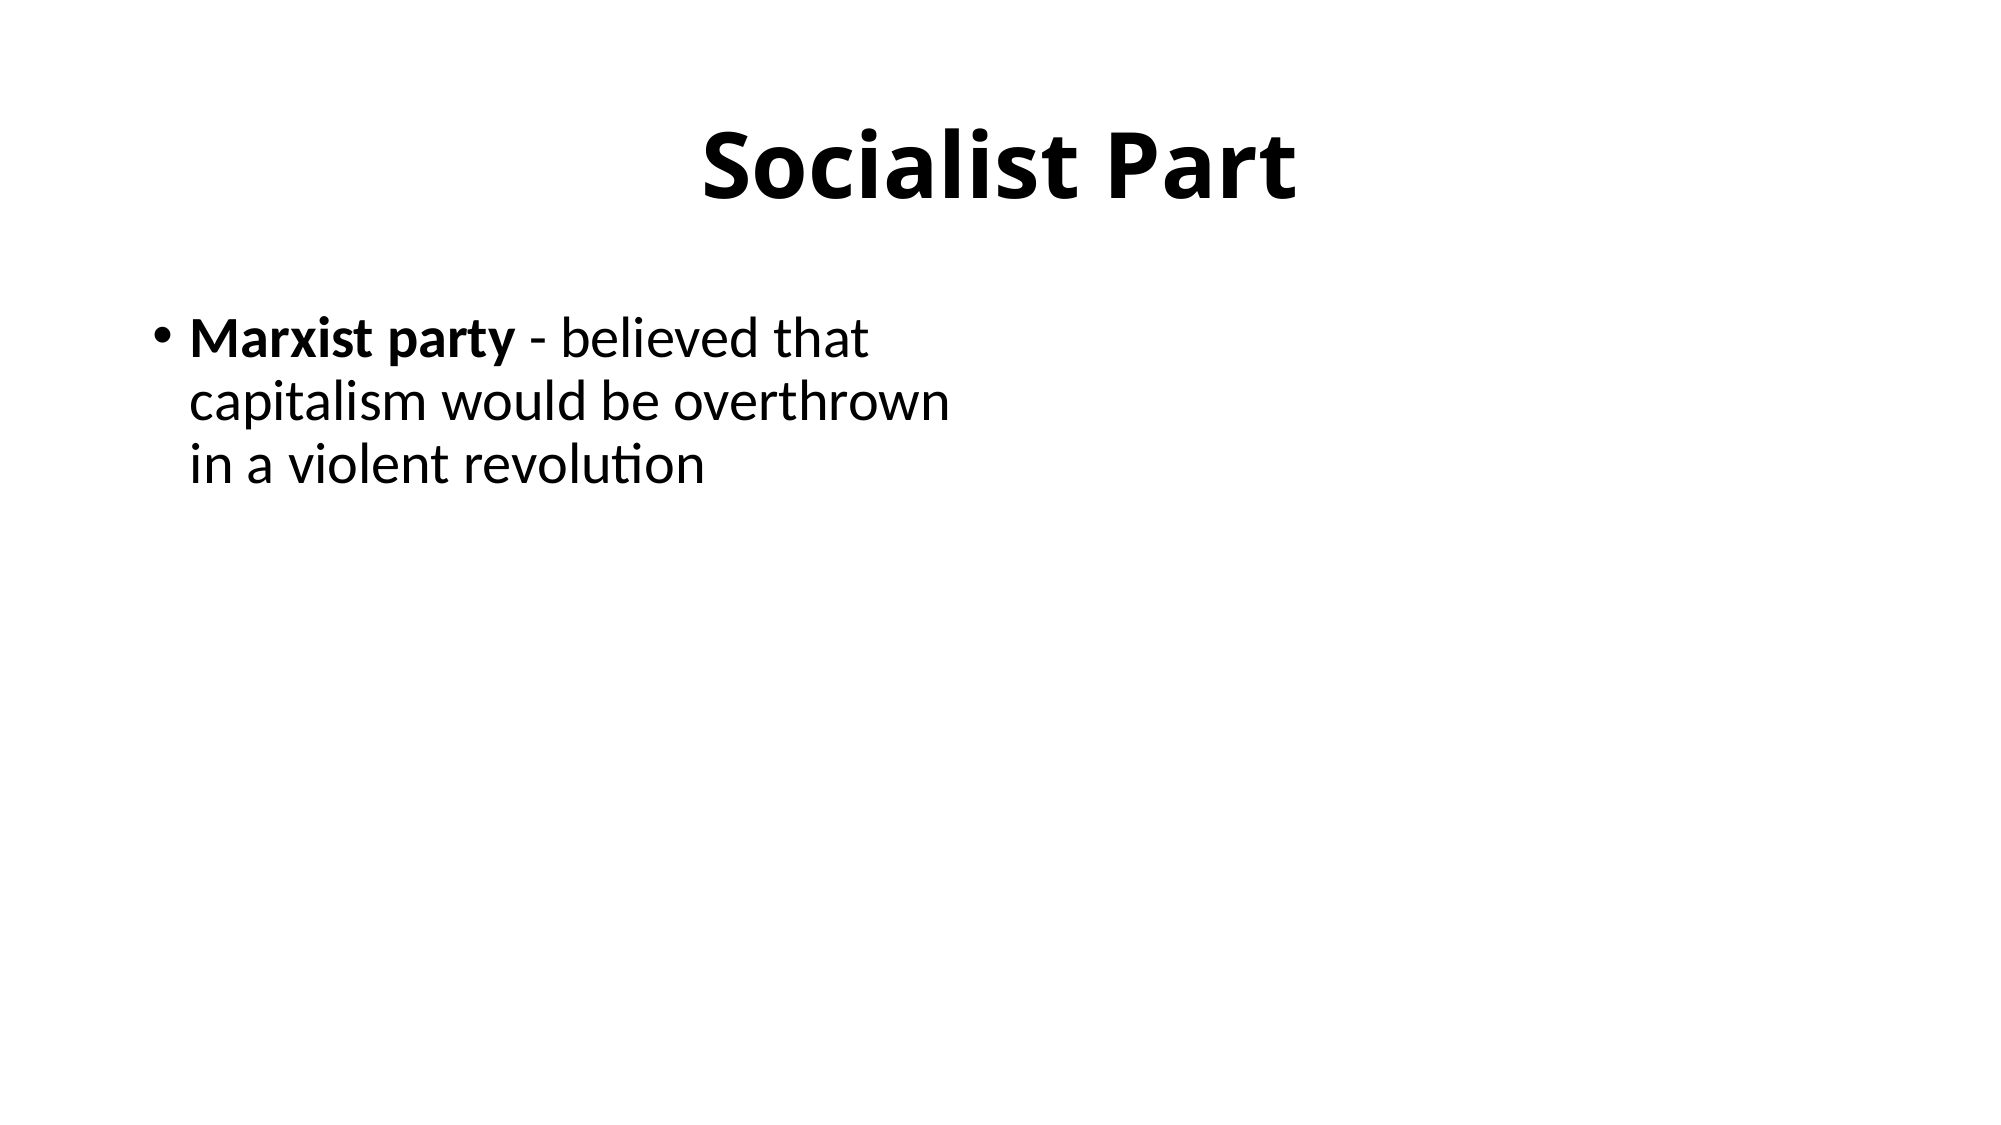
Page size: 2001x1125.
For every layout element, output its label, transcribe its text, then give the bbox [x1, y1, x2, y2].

title Socialist Part [137, 59, 1863, 278]
list Marxist party - believed that capitalism would be overthrown in a violent revolution [137, 299, 988, 1014]
